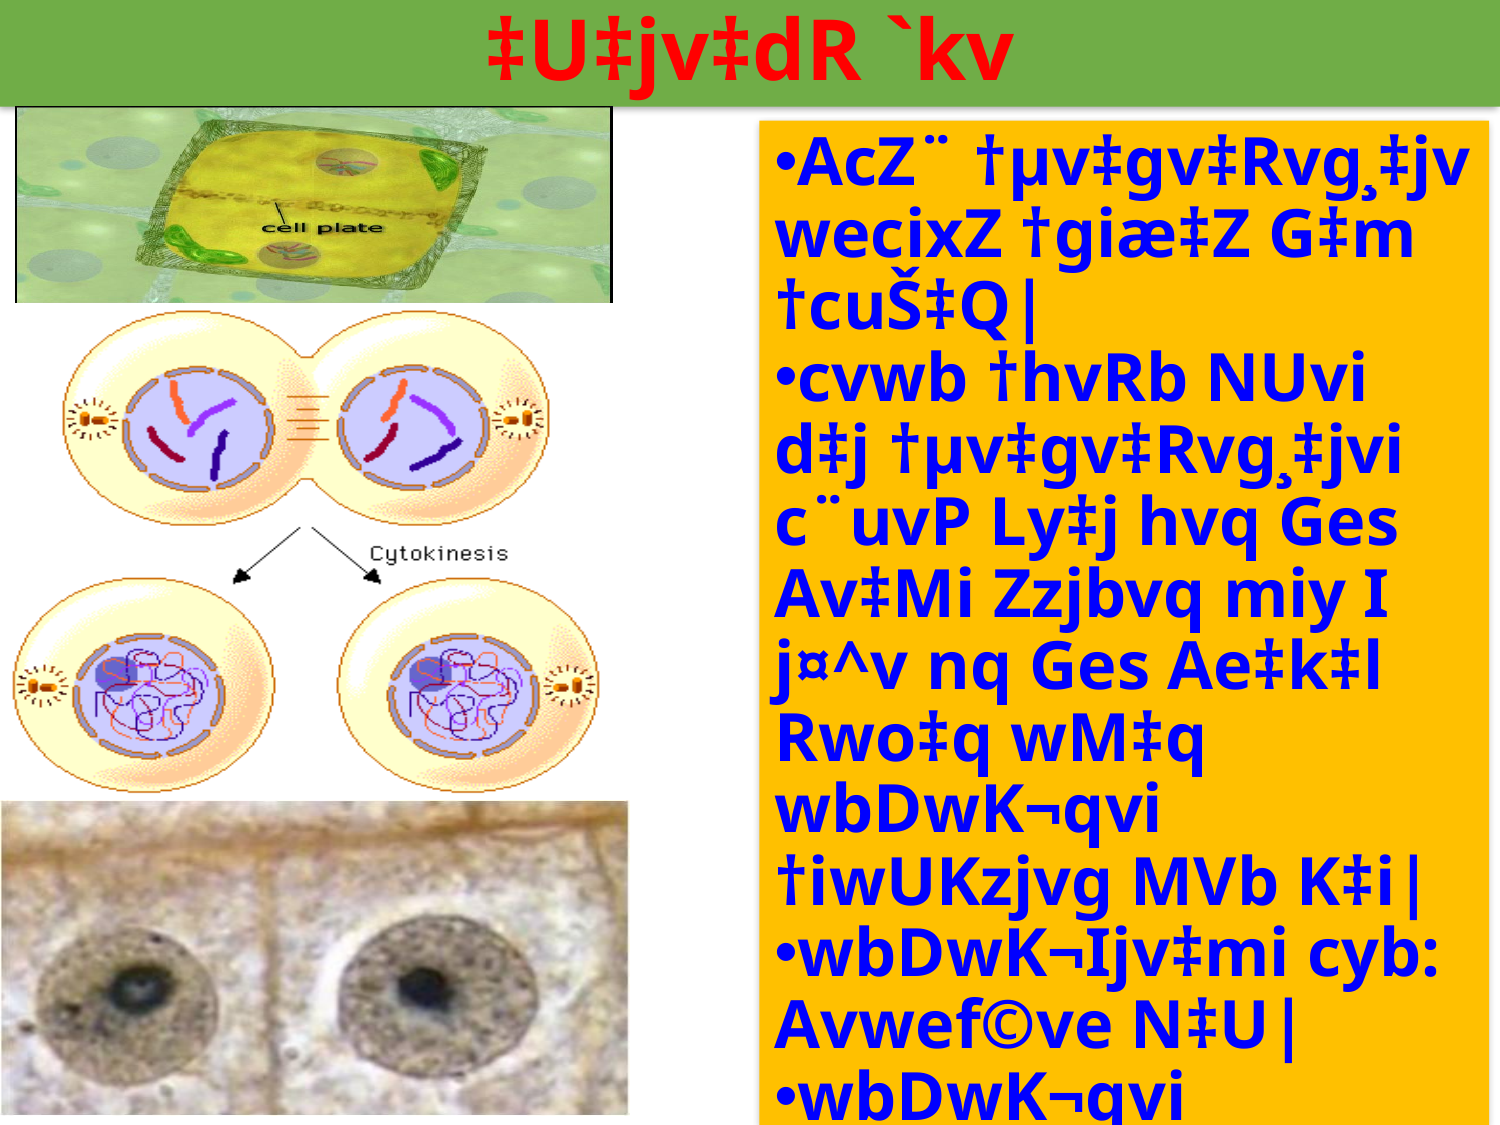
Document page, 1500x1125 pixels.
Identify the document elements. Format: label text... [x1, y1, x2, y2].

picture [0, 302, 630, 1116]
title ‡U‡jv‡dR `kv [0, 0, 1500, 107]
list AcZ¨ †µv‡gv‡Rvg¸‡jv wecixZ †giæ‡Z G‡m †cuŠ‡Q| cvwb †hvRb NUvi d‡j †µv‡gv‡Rvg¸‡jvi c¨uvP Ly‡j hvq Ges Av‡Mi Zzjbvq miy I j¤^v nq Ges Ae‡k‡l Rwo‡q wM‡q wbDwK¬qvi †iwUKzjvg MVb K‡i| wbDwK¬Ijv‡mi cyb: Avwef©ve N‡U| wbDwK¬qvi †iwUKzjvg‡K wN‡i cybivq wbDwK¬qvi †gg‡eª‡bi Avwef©ve N‡U, d‡j `yB †giæ‡Z `ywU AcZ¨ wbDwK¬qvm MwVZ nq| w¯úÛj h‡š¿i KvVv‡gv †f‡½ c‡o| [759, 120, 1490, 1125]
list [15, 106, 613, 302]
